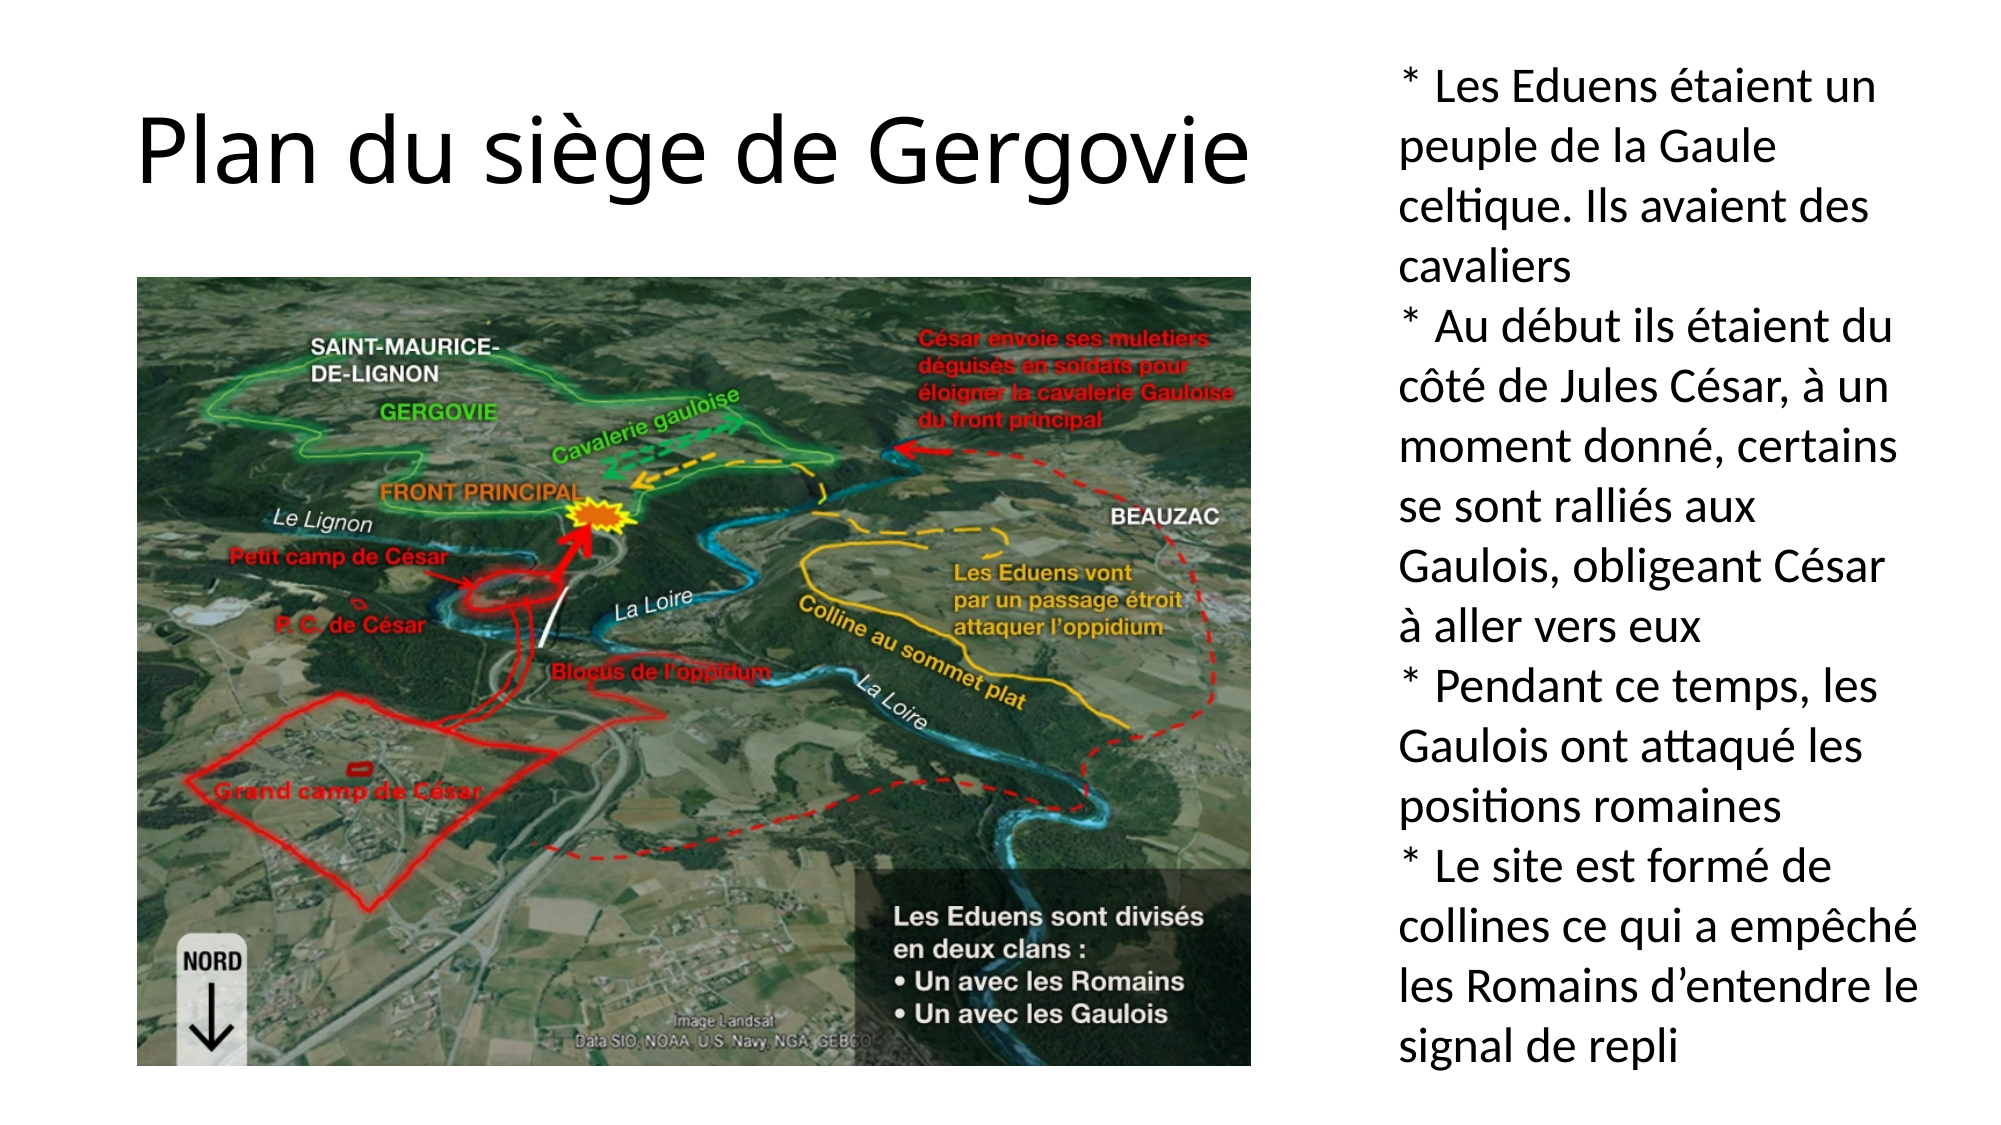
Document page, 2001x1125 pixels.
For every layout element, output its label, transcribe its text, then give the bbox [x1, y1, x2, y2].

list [137, 277, 1251, 1066]
title Plan du siège de Gergovie [0, 45, 1383, 263]
text_box * Les Eduens étaient un peuple de la Gaule celtique. Ils avaient des cavaliers * Au début ils étaient du côté de Jules César, à un moment donné, certains se sont ralliés aux Gaulois, obligeant César à aller vers eux * Pendant ce temps, les Gaulois ont attaqué les positions romaines * Le site est formé de collines ce qui a empêché les Romains d’entendre le signal de repli [1383, 44, 1937, 1080]
